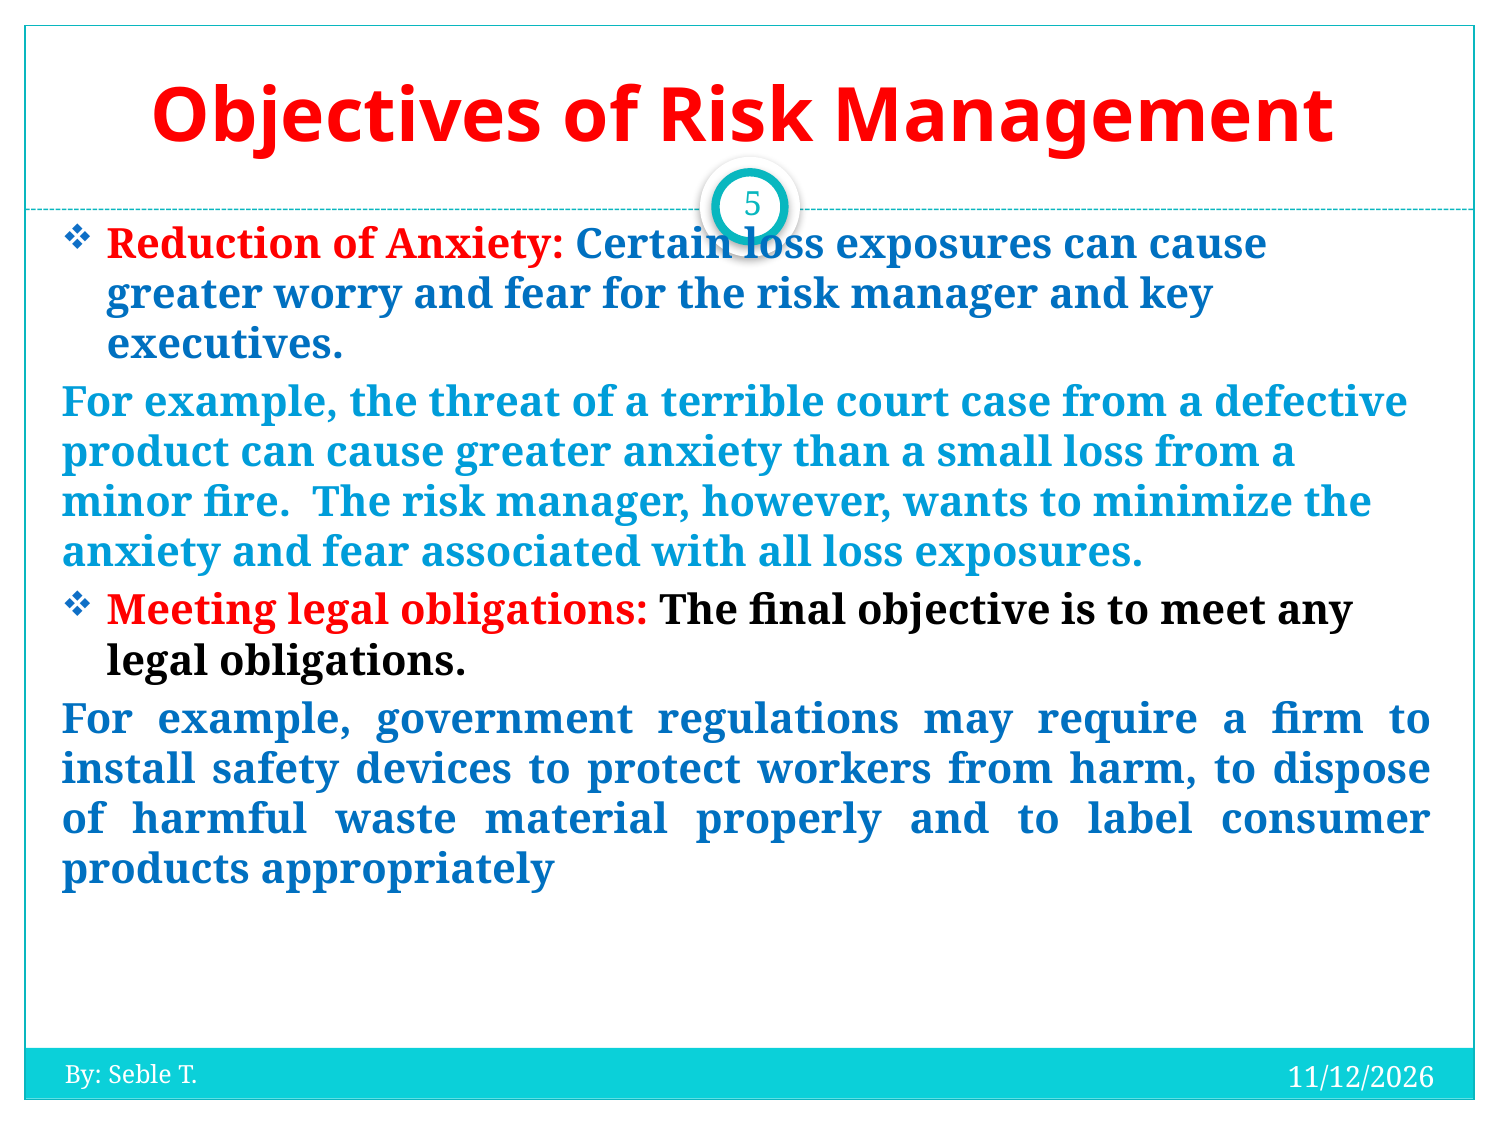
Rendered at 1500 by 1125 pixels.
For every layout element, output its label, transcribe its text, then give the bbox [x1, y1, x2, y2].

list Reduction of Anxiety: Certain loss exposures can cause greater worry and fear for the risk manager and key executives. For example, the threat of a terrible court case from a defective product can cause greater anxiety than a small loss from a minor fire. The risk manager, however, wants to minimize the anxiety and fear associated with all loss exposures. Meeting legal obligations: The final objective is to meet any legal obligations. For example, government regulations may require a firm to install safety devices to protect workers from harm, to dispose of harmful waste material properly and to label consumer products appropriately [46, 209, 1447, 1038]
slide_number 5 [715, 168, 791, 209]
title Objectives of Risk Management [115, 38, 1391, 164]
footer By: Seble T. [50, 1051, 638, 1112]
slide_number 20-Oct-19 [950, 1050, 1450, 1111]
